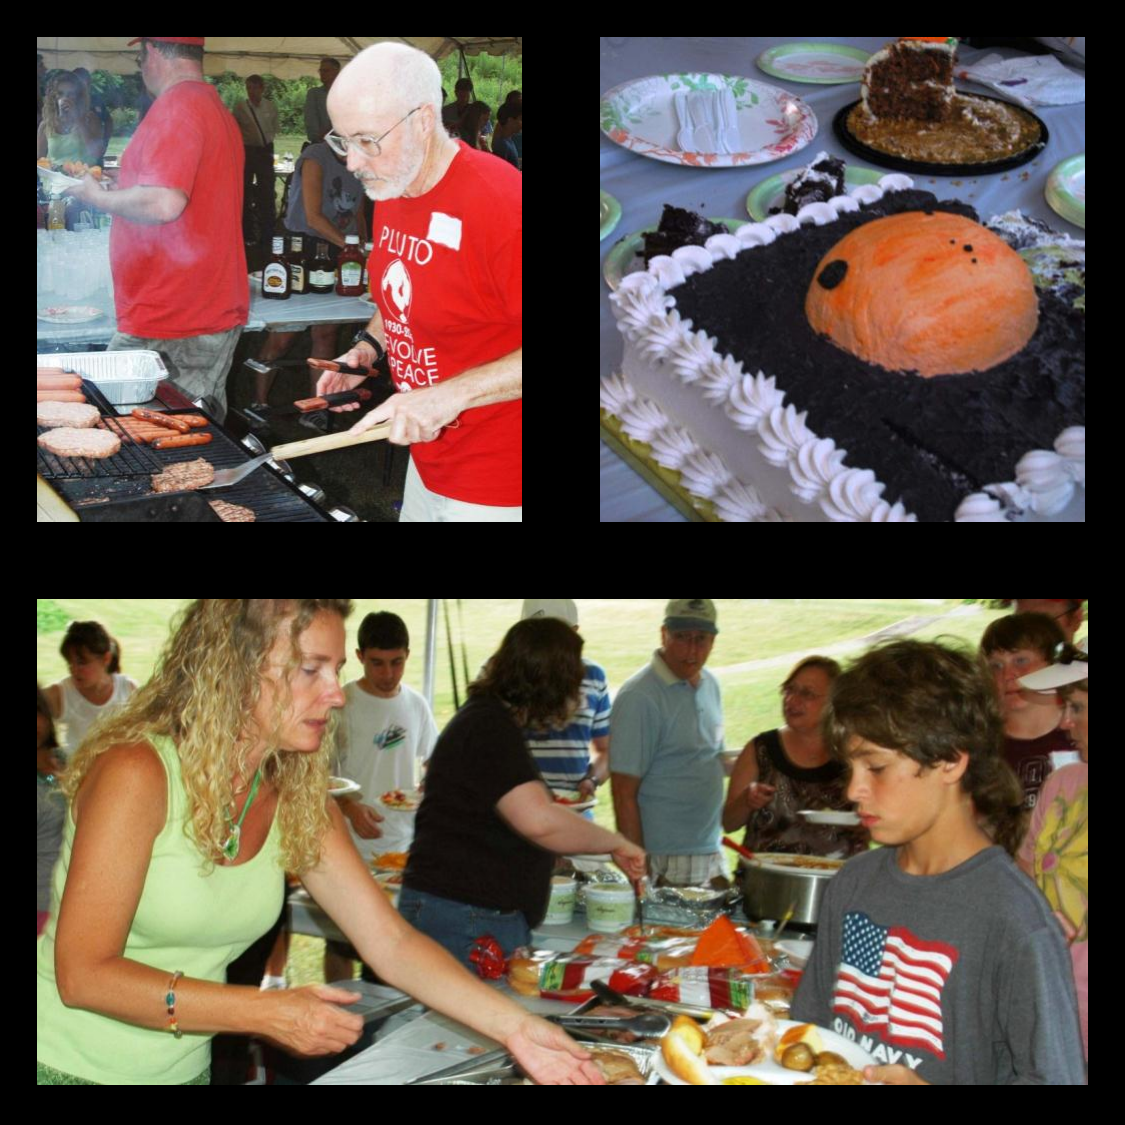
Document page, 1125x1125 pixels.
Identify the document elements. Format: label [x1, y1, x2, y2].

picture [599, 37, 1085, 523]
picture [37, 37, 523, 523]
picture [37, 599, 1088, 1085]
